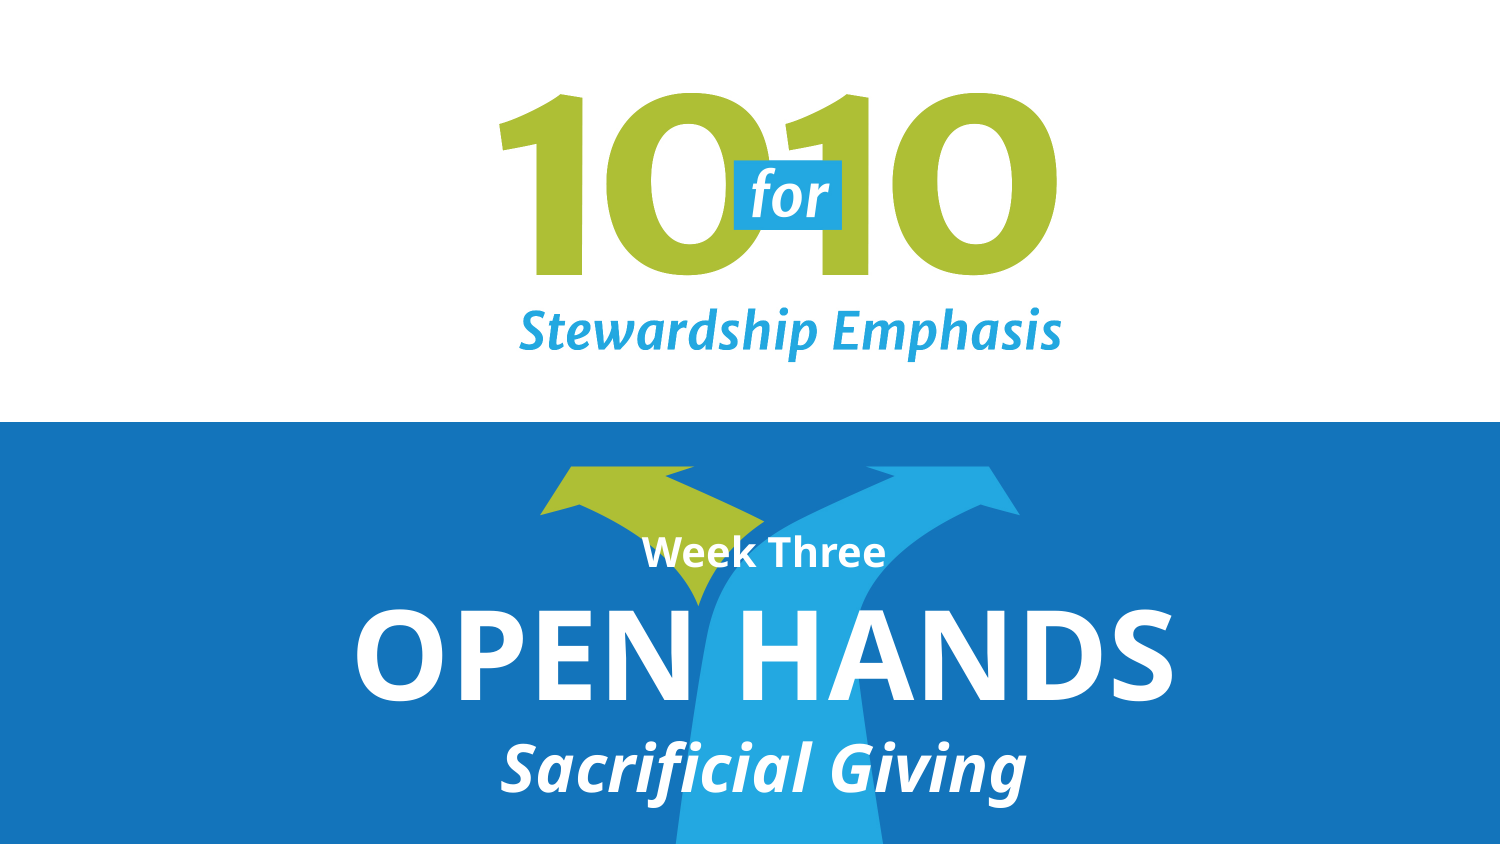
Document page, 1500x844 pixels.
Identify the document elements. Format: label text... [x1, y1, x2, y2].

picture [0, 0, 1500, 844]
text_box Week Three OPEN HANDS Sacrificial Giving [28, 518, 1500, 813]
